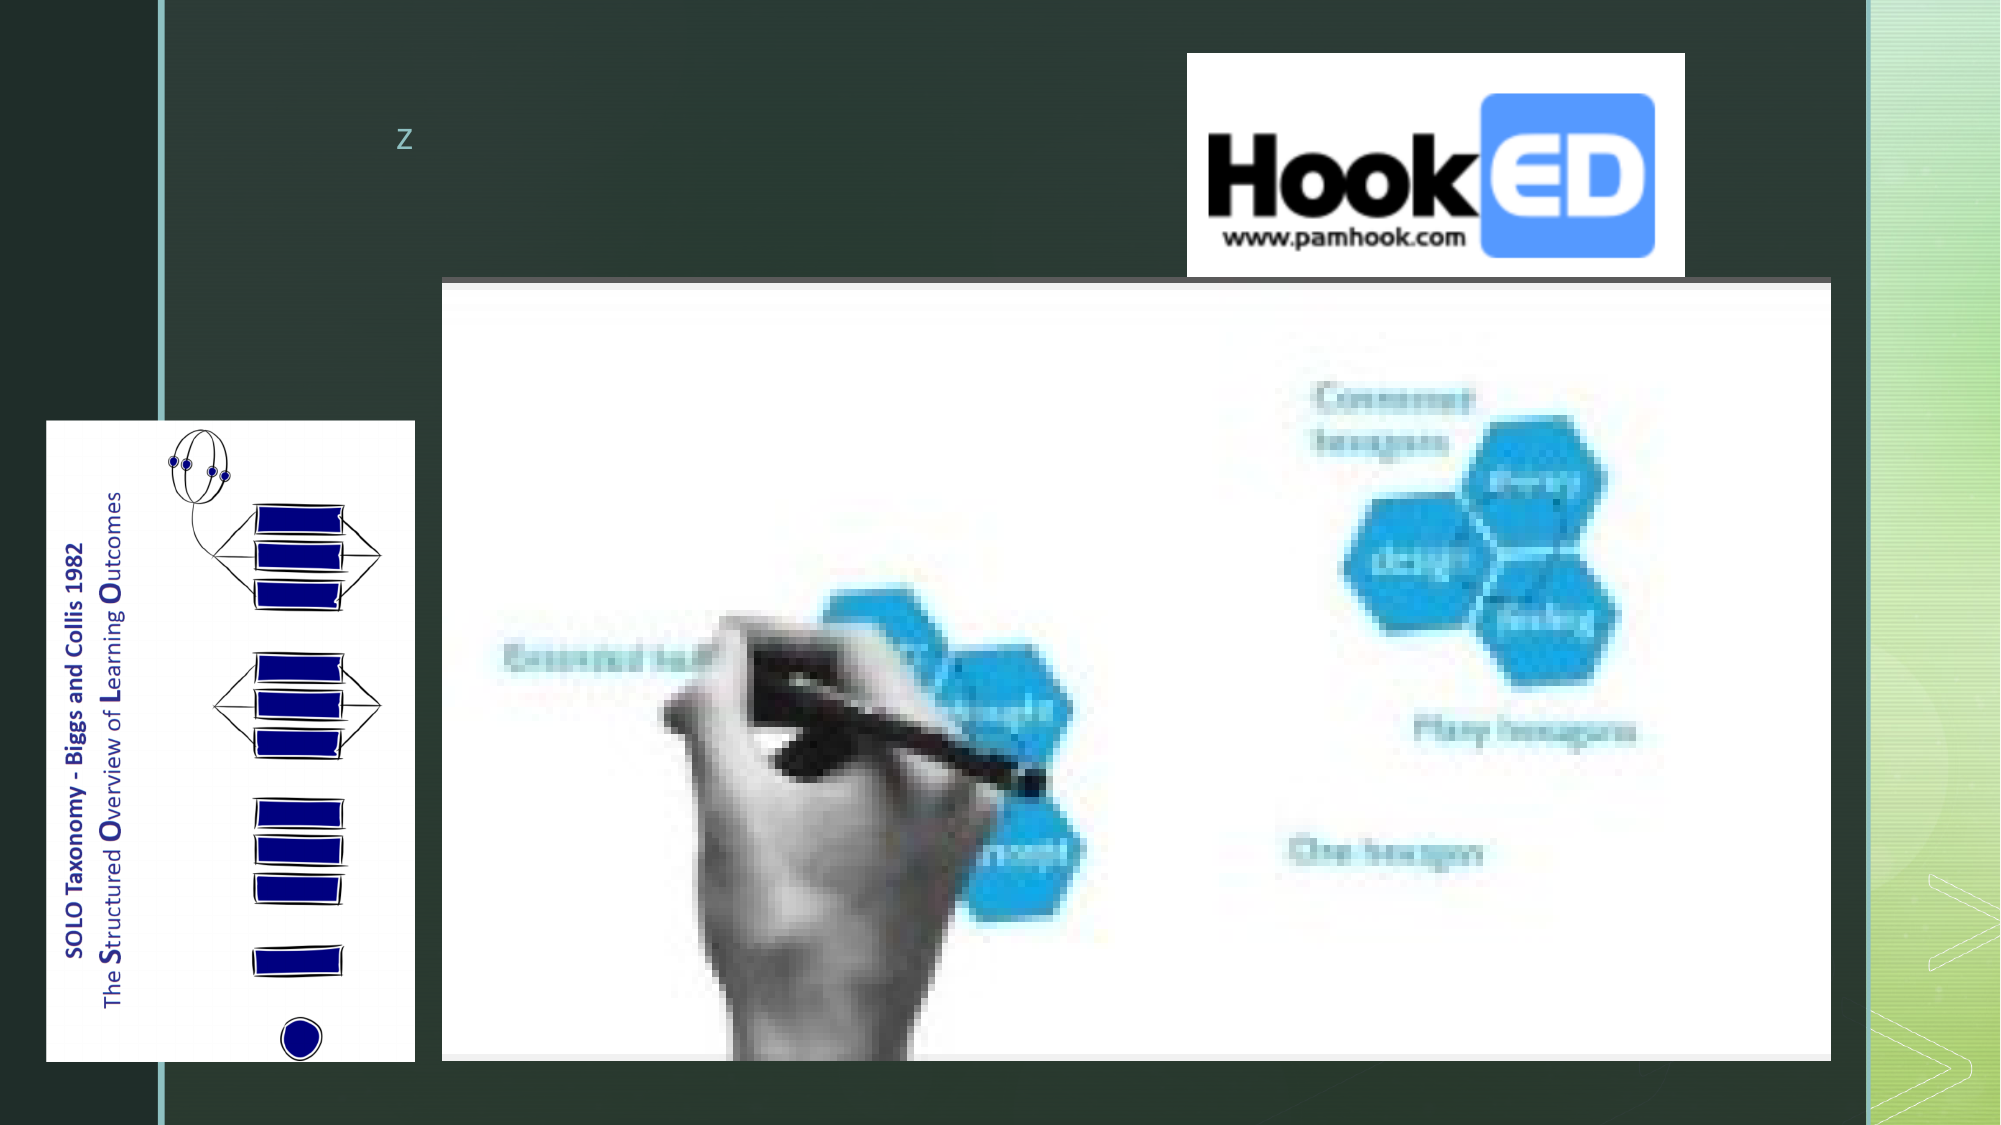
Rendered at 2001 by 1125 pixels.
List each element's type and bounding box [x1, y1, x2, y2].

picture [0, 421, 552, 1062]
picture [1871, 0, 2001, 1125]
list [441, 276, 1832, 1062]
picture [1187, 52, 1685, 277]
